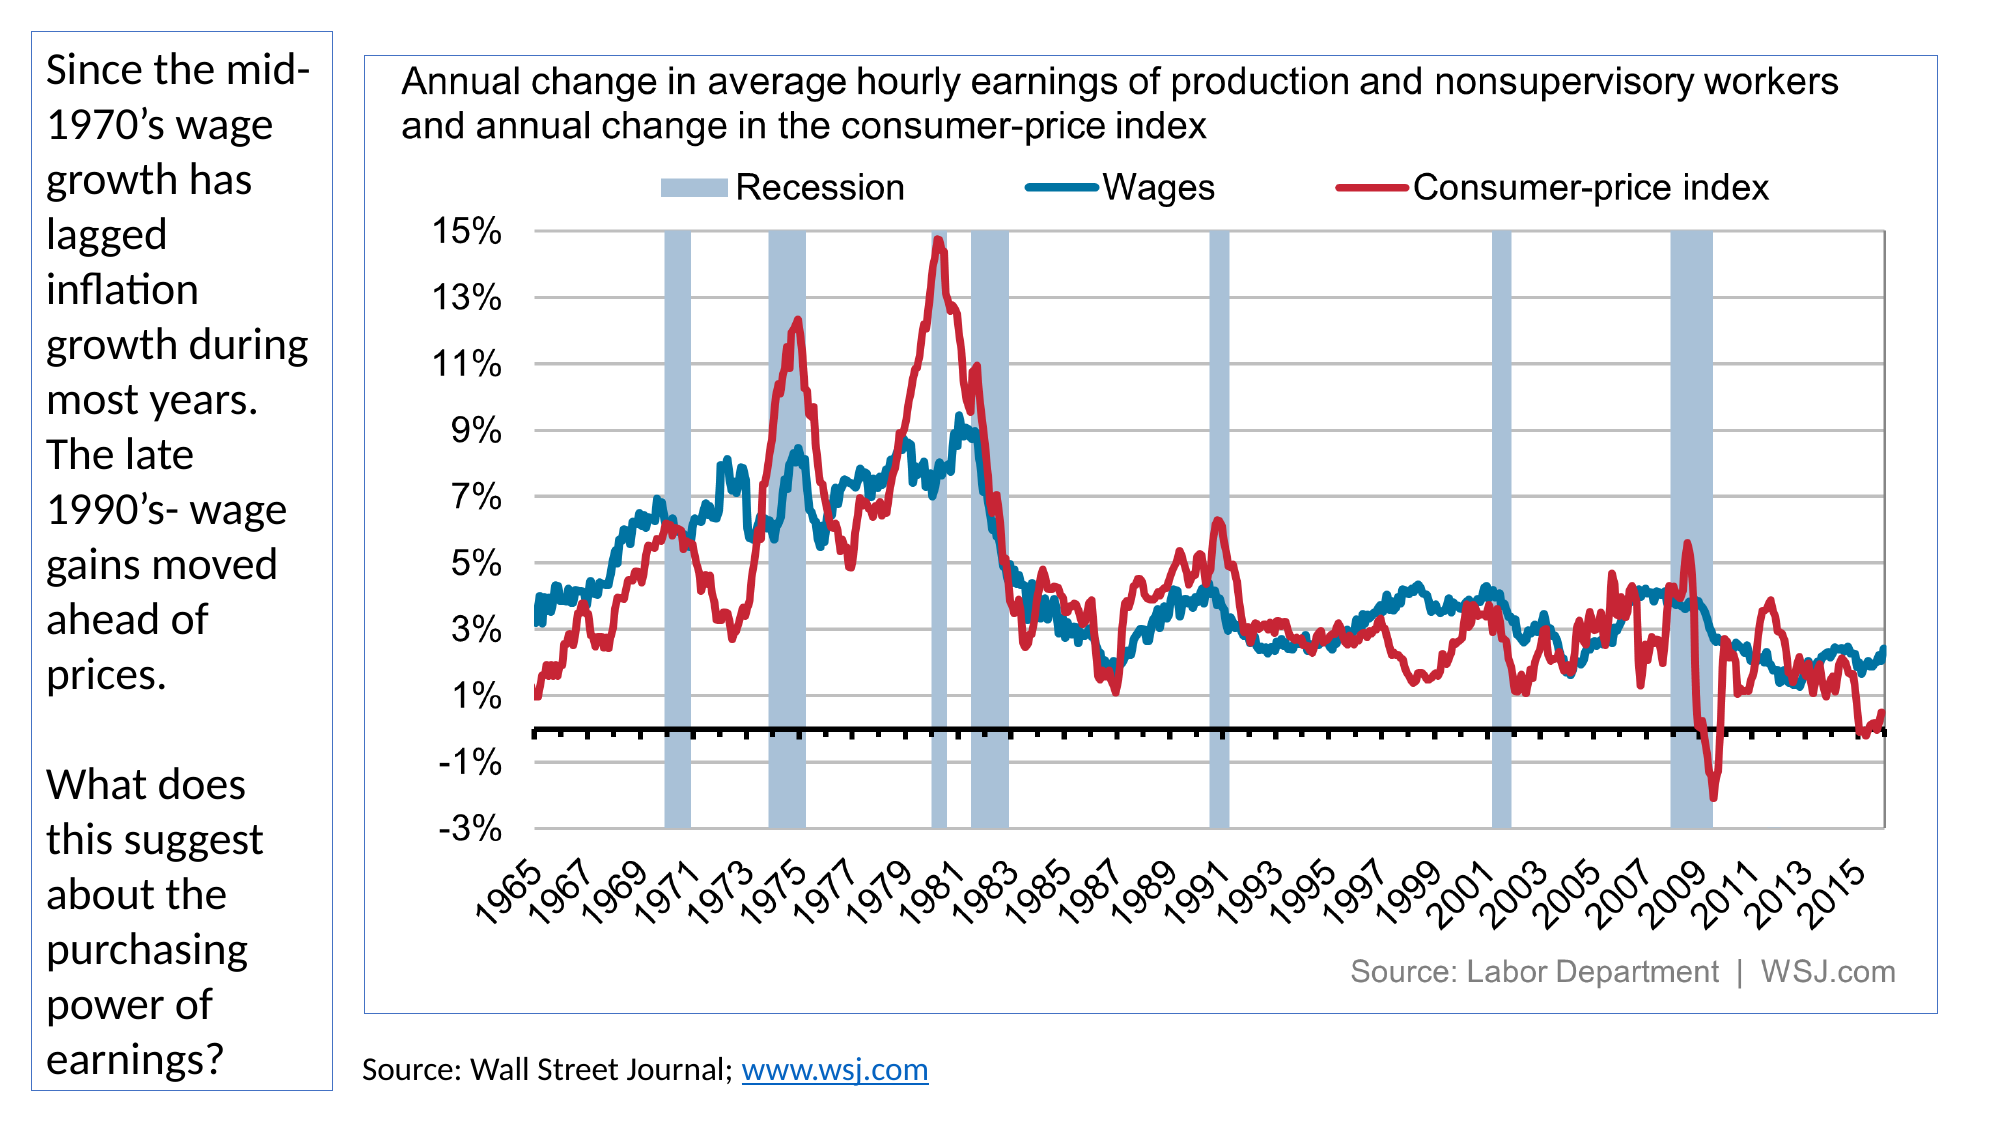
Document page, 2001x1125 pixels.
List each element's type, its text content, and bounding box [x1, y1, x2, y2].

text_box Source: Wall Street Journal; www.wsj.com [347, 1039, 1938, 1095]
text_box Since the mid-1970’s wage growth has lagged inflation growth during most years. The late 1990’s- wage gains moved ahead of prices. What does this suggest about the purchasing power of earnings? [31, 31, 333, 1091]
picture [364, 55, 1938, 1014]
